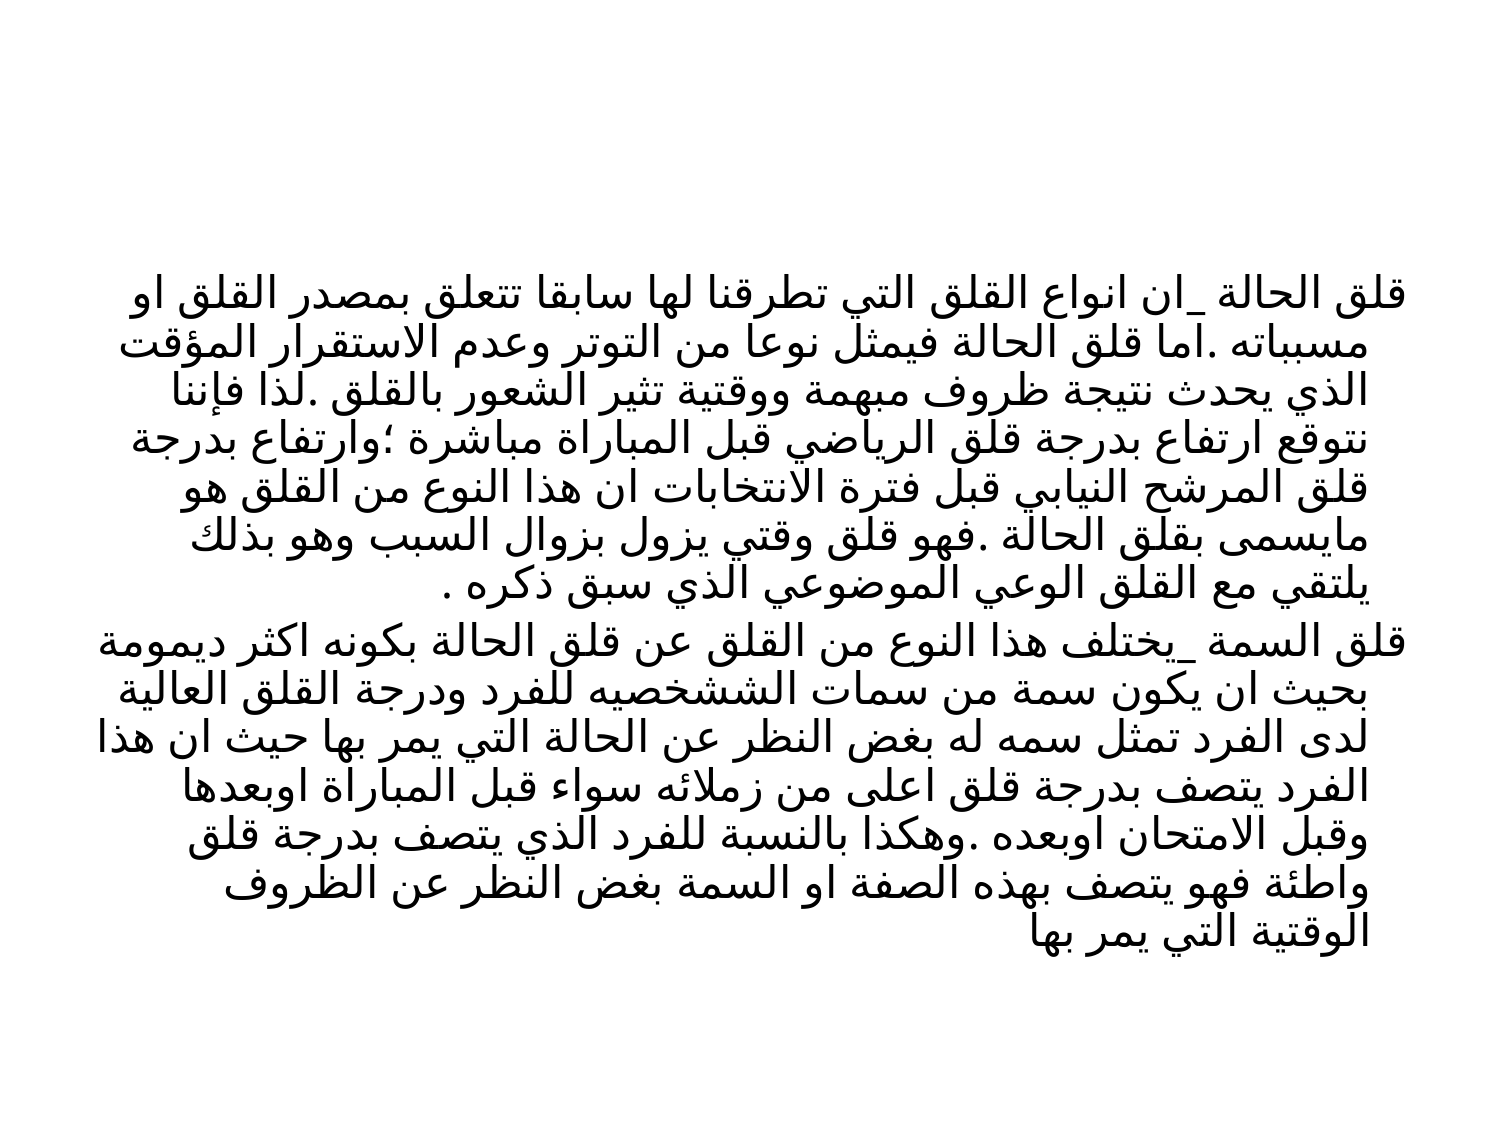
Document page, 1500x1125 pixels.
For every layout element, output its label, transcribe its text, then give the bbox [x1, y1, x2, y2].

list قلق الحالة _ان انواع القلق التي تطرقنا لها سابقا تتعلق بمصدر القلق او مسبباته .اما قلق الحالة فيمثل نوعا من التوتر وعدم الاستقرار المؤقت الذي يحدث نتيجة ظروف مبهمة ووقتية تثير الشعور بالقلق .لذا فإننا نتوقع ارتفاع بدرجة قلق الرياضي قبل المباراة مباشرة ؛وارتفاع بدرجة قلق المرشح النيابي قبل فترة الانتخابات ان هذا النوع من القلق هو مايسمى بقلق الحالة .فهو قلق وقتي يزول بزوال السبب وهو بذلك يلتقي مع القلق الوعي الموضوعي الذي سبق ذكره . قلق السمة _يختلف هذا النوع من القلق عن قلق الحالة بكونه اكثر ديمومة بحيث ان يكون سمة من سمات الششخصيه للفرد ودرجة القلق العالية لدى الفرد تمثل سمه له بغض النظر عن الحالة التي يمر بها حيث ان هذا الفرد يتصف بدرجة قلق اعلى من زملائه سواء قبل المباراة اوبعدها وقبل الامتحان اوبعده .وهكذا بالنسبة للفرد الذي يتصف بدرجة قلق واطئة فهو يتصف بهذه الصفة او السمة بغض النظر عن الظروف الوقتية التي يمر بها [75, 262, 1425, 1005]
